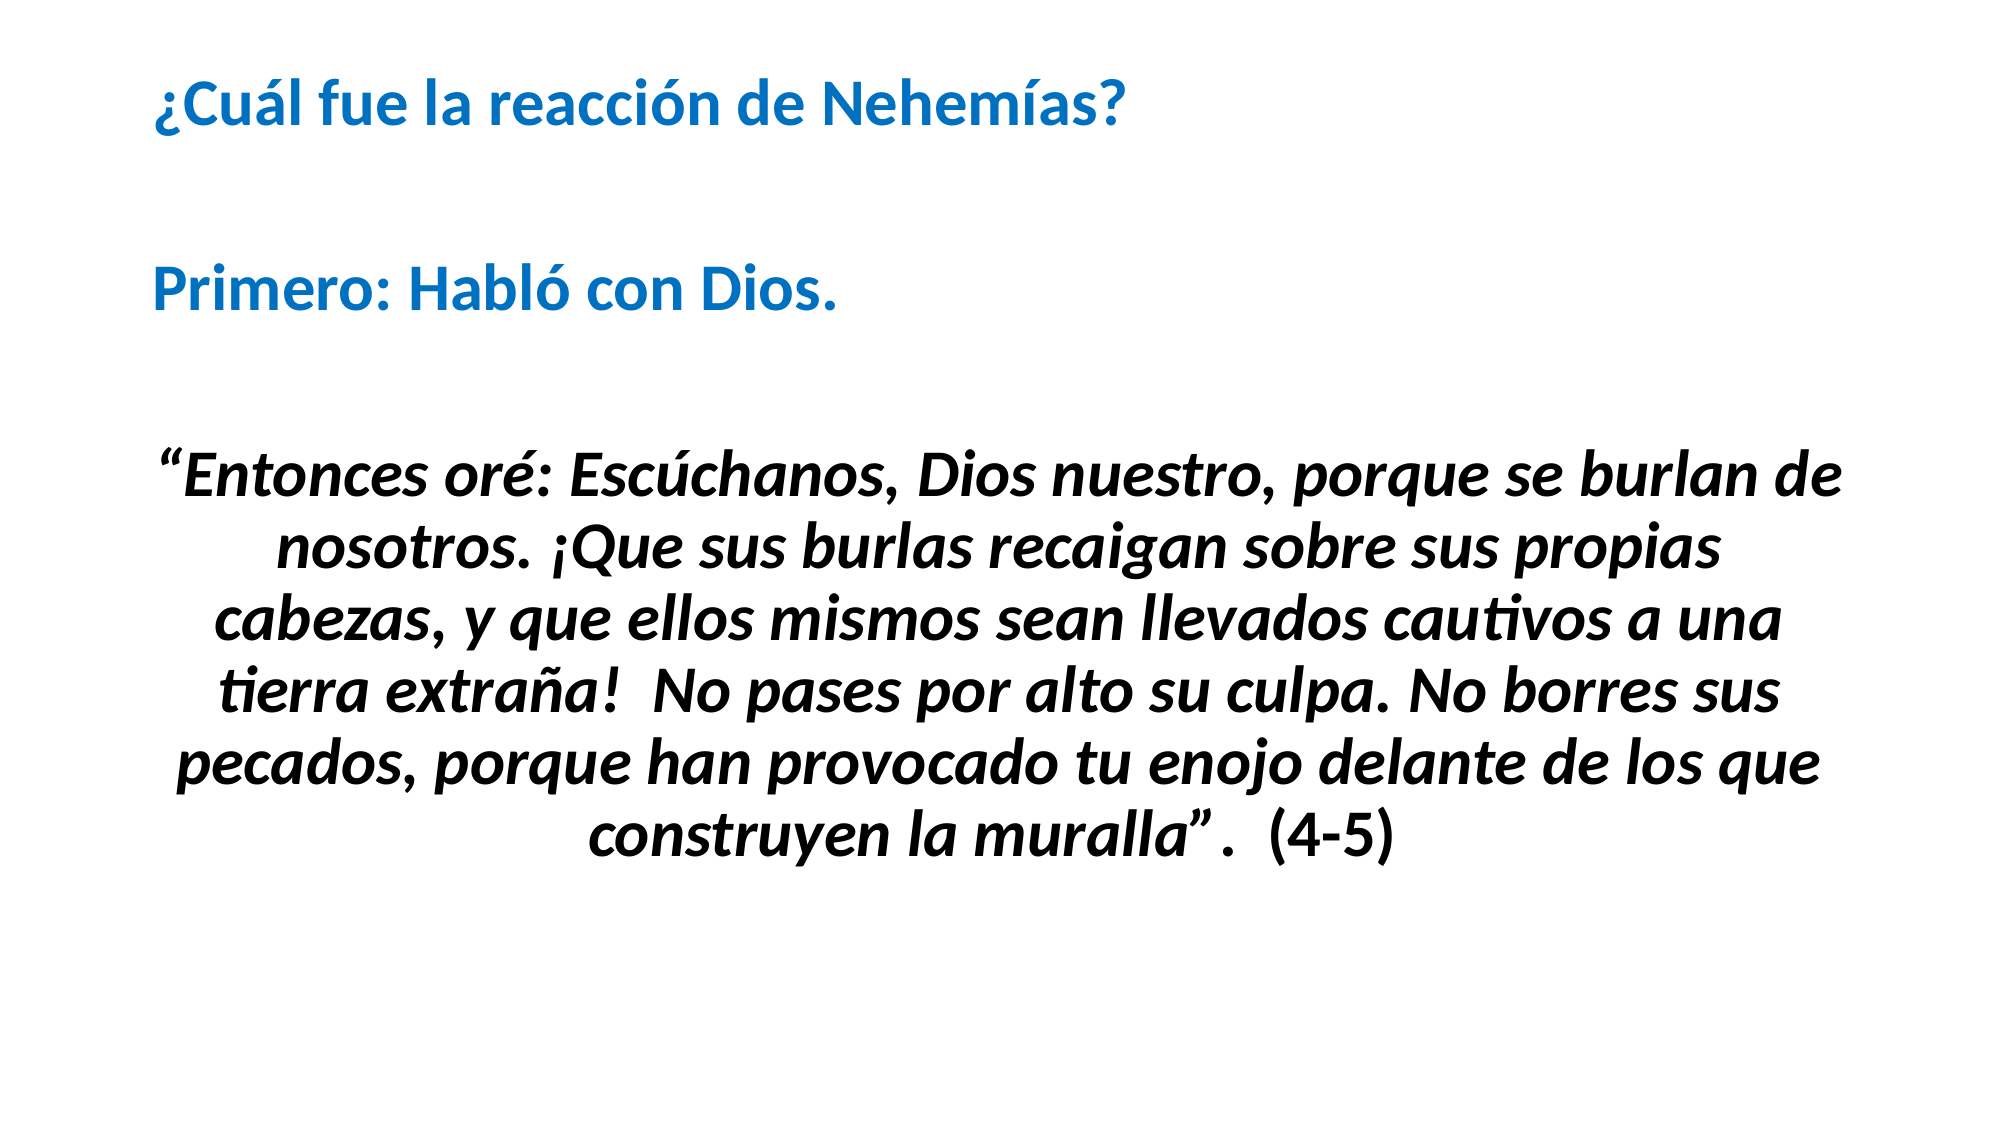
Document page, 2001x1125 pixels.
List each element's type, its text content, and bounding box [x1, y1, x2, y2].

list ¿Cuál fue la reacción de Nehemías? Primero: Habló con Dios. “Entonces oré: Escúchanos, Dios nuestro, porque se burlan de nosotros. ¡Que sus burlas recaigan sobre sus propias cabezas, y que ellos mismos sean llevados cautivos a una tierra extraña! No pases por alto su culpa. No borres sus pecados, porque han provocado tu enojo delante de los que construyen la muralla”. (4-5) [137, 59, 1863, 1014]
